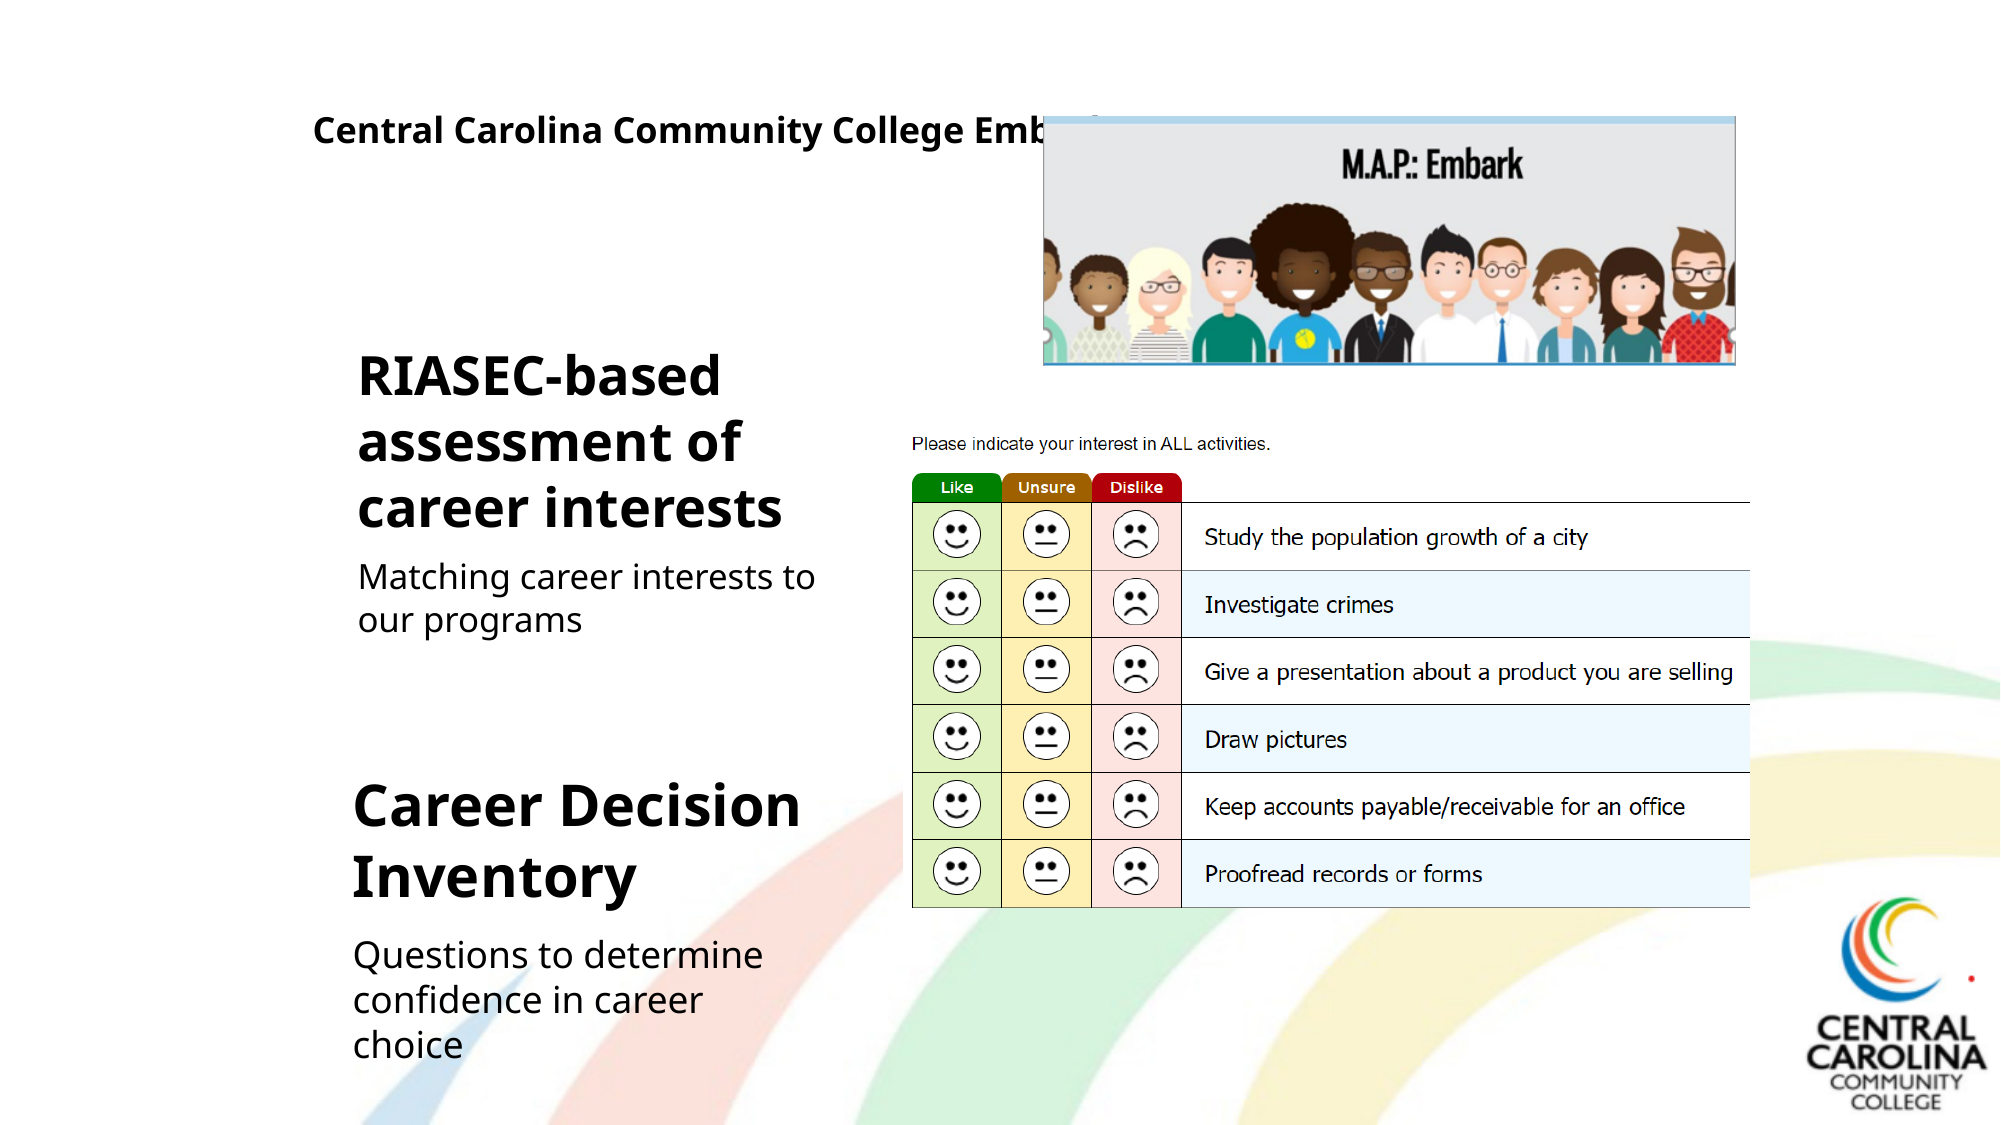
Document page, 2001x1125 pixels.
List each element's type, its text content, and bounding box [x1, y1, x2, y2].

text_box RIASEC-based assessment of career interests Matching career interests to our programs [342, 334, 836, 650]
title Central Carolina Community College Embark (two parts): [297, 101, 1640, 241]
list Career Decision Inventory Questions to determine confidence in career choice [337, 762, 831, 1077]
picture [0, 0, 2001, 1125]
